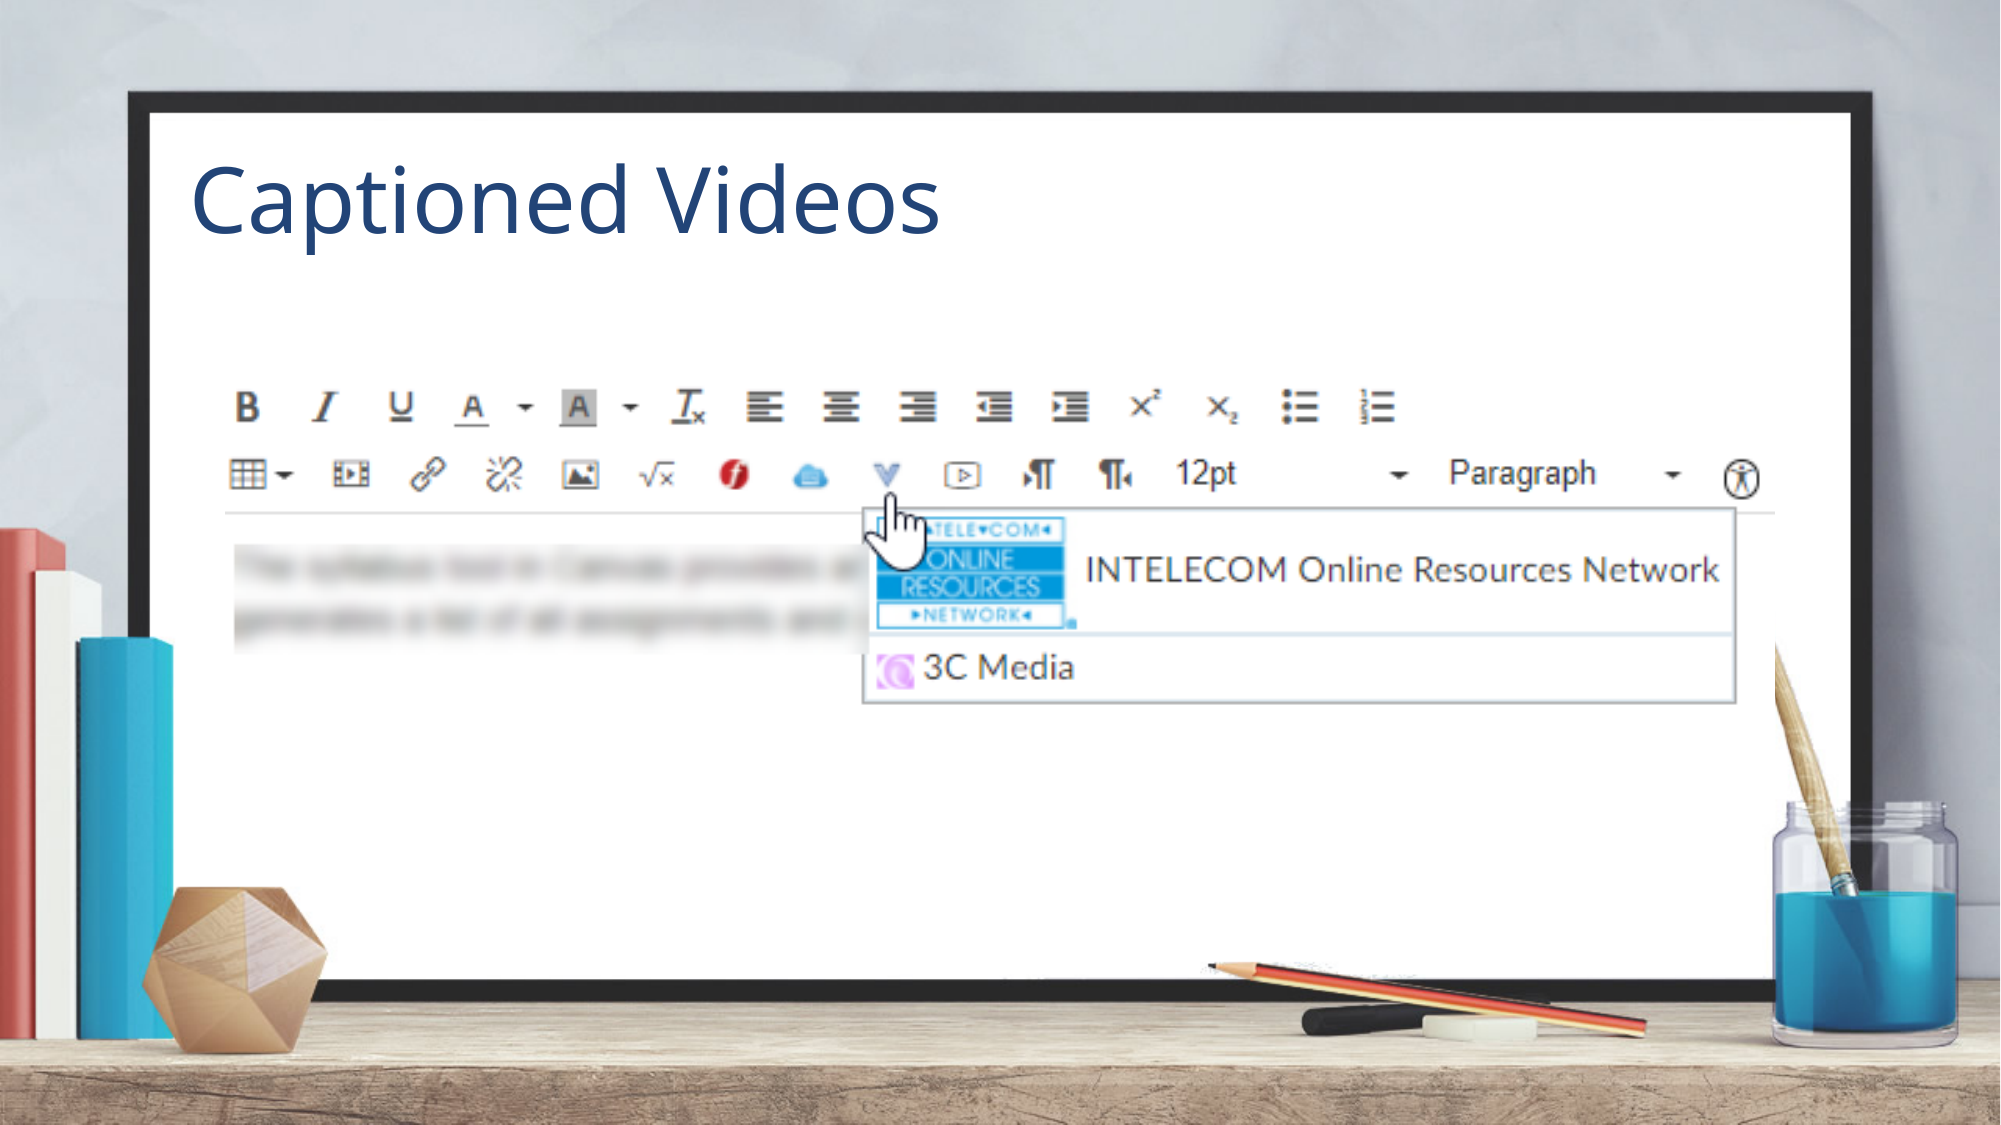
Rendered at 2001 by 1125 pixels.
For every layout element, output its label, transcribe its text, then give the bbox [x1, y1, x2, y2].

picture [0, 0, 2001, 1125]
title Captioned Videos [174, 129, 1830, 278]
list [225, 350, 1775, 715]
